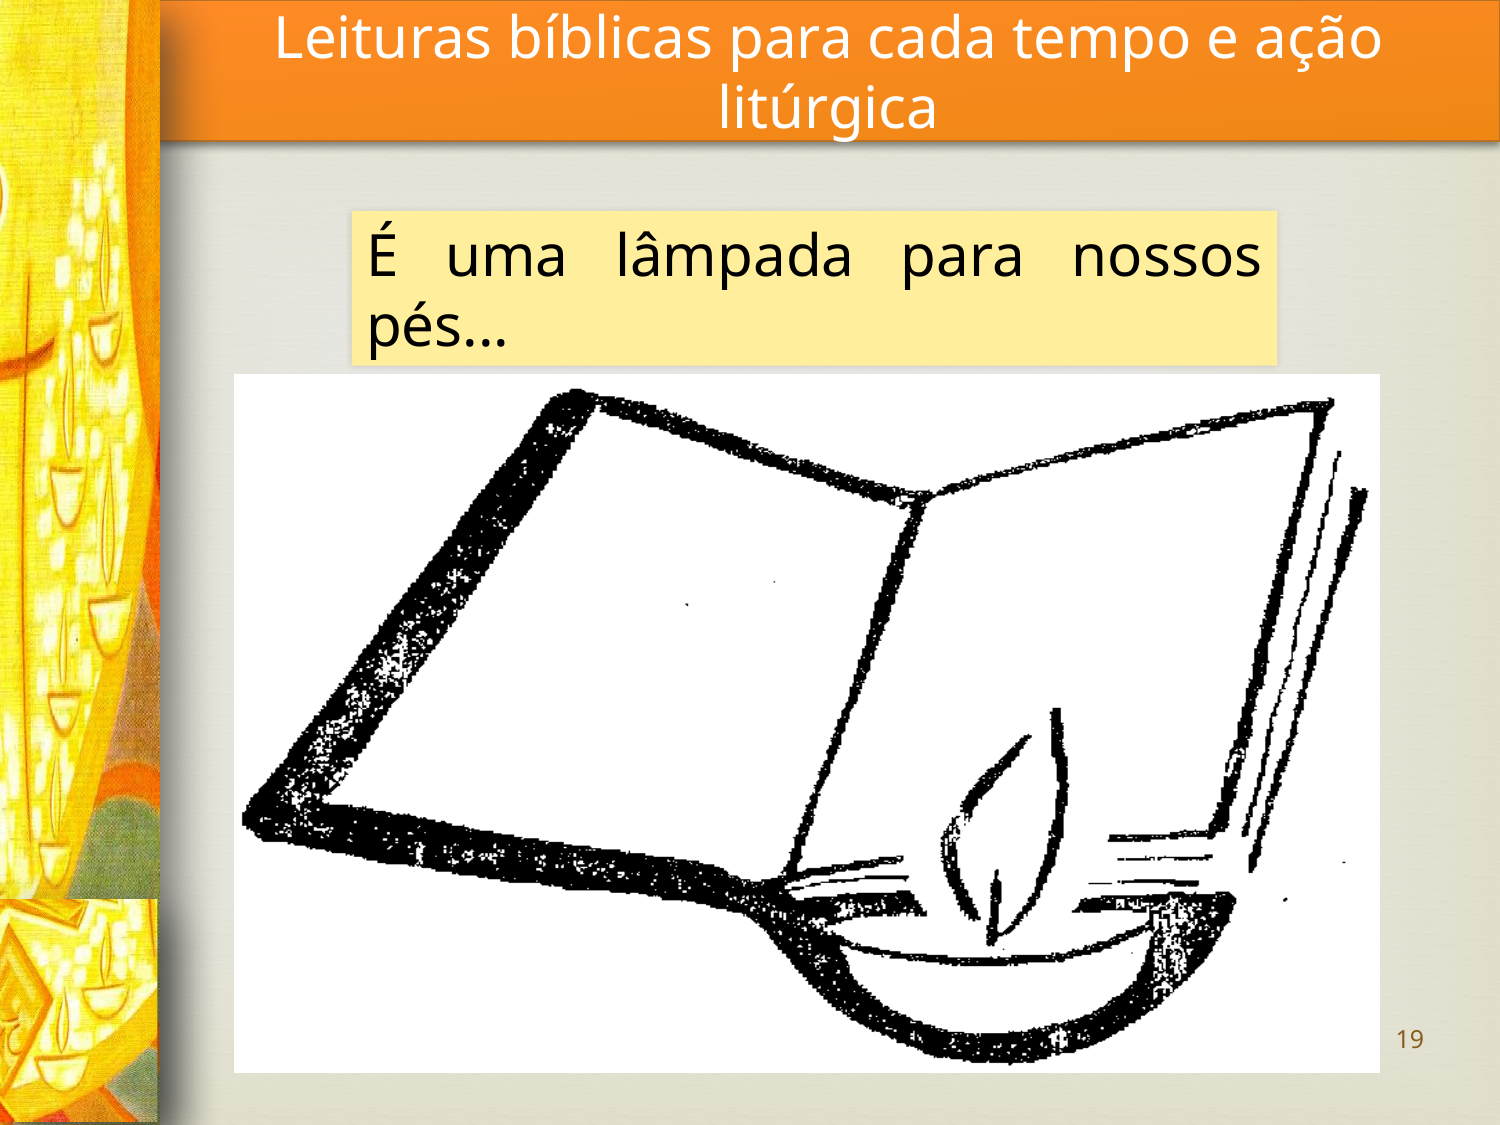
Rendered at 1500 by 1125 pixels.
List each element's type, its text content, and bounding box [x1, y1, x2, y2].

picture [233, 374, 1381, 1073]
text_box É uma lâmpada para nossos pés... [351, 210, 1278, 367]
slide_number 19 [1385, 1010, 1440, 1071]
title Leituras bíblicas para cada tempo e ação litúrgica [192, 0, 1500, 142]
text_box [0, 0, 161, 1125]
